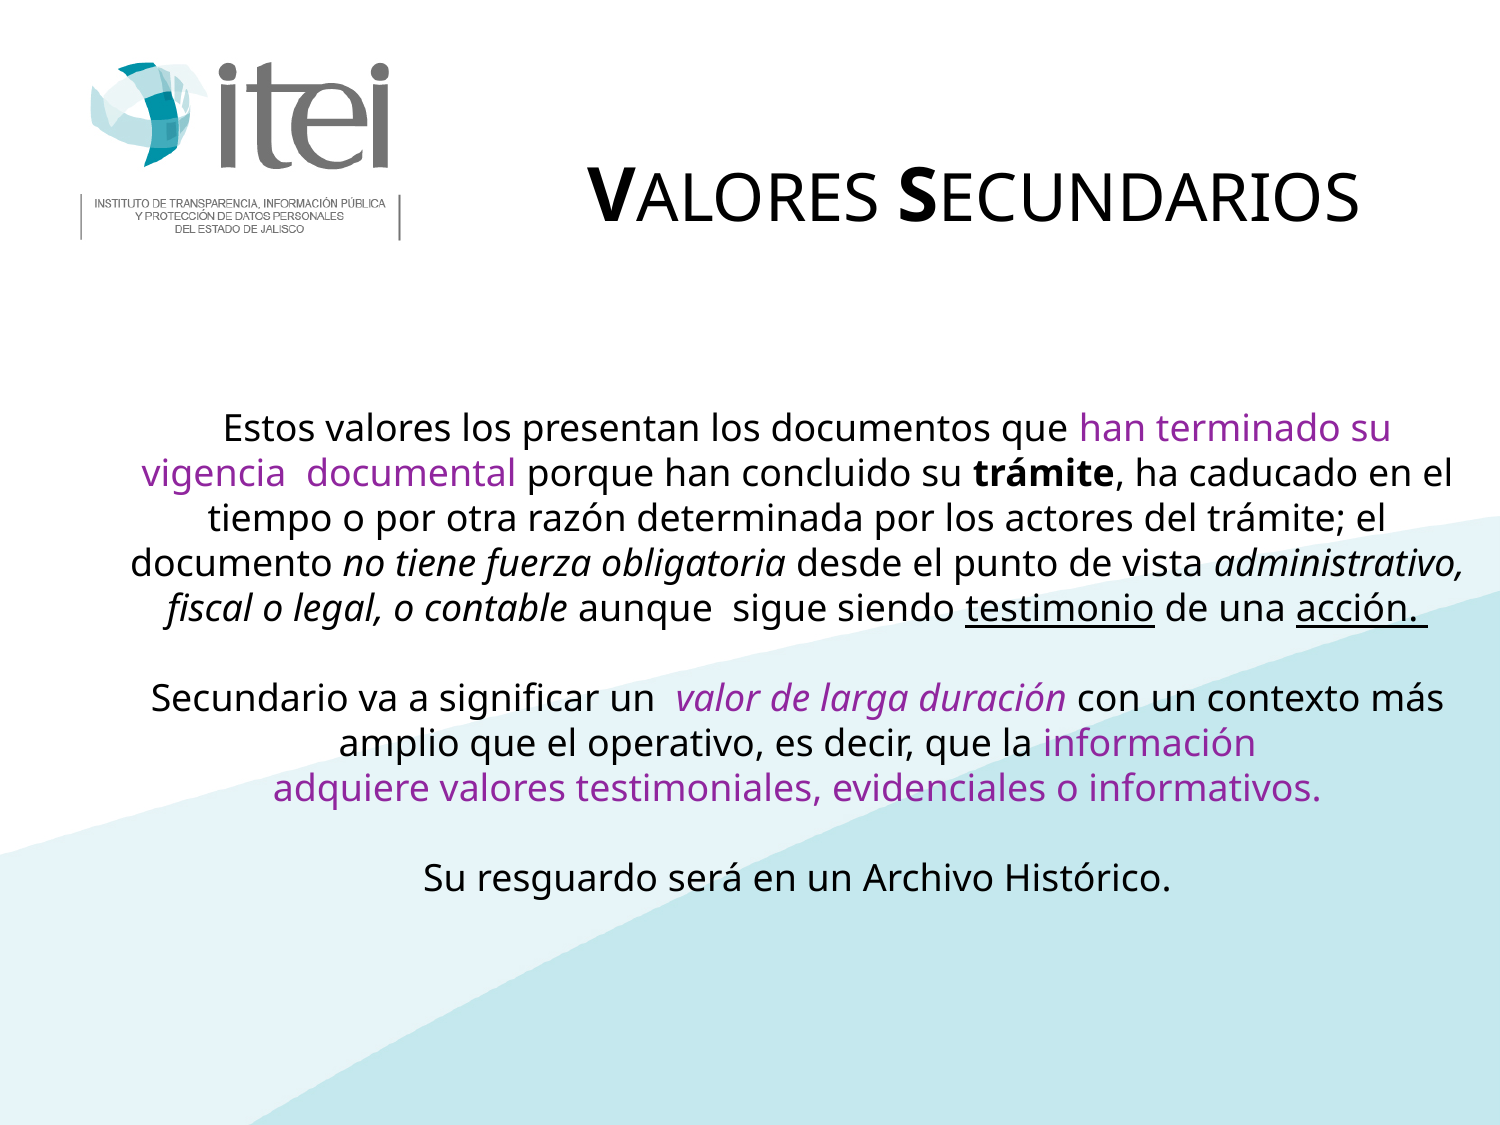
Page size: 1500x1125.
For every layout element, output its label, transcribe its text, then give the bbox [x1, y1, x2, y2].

picture [0, 0, 1500, 1125]
text_box VALORES SECUNDARIOS [572, 148, 1384, 252]
text_box Estos valores los presentan los documentos que han terminado su vigencia documental porque han concluido su trámite, ha caducado en el tiempo o por otra razón determinada por los actores del trámite; el documento no tiene fuerza obligatoria desde el punto de vista administrativo, fiscal o legal, o contable aunque sigue siendo testimonio de una acción. Secundario va a significar un valor de larga duración con un contexto más amplio que el operativo, es decir, que la información adquiere valores testimoniales, evidenciales o informativos. Su resguardo será en un Archivo Histórico. [112, 397, 1484, 907]
